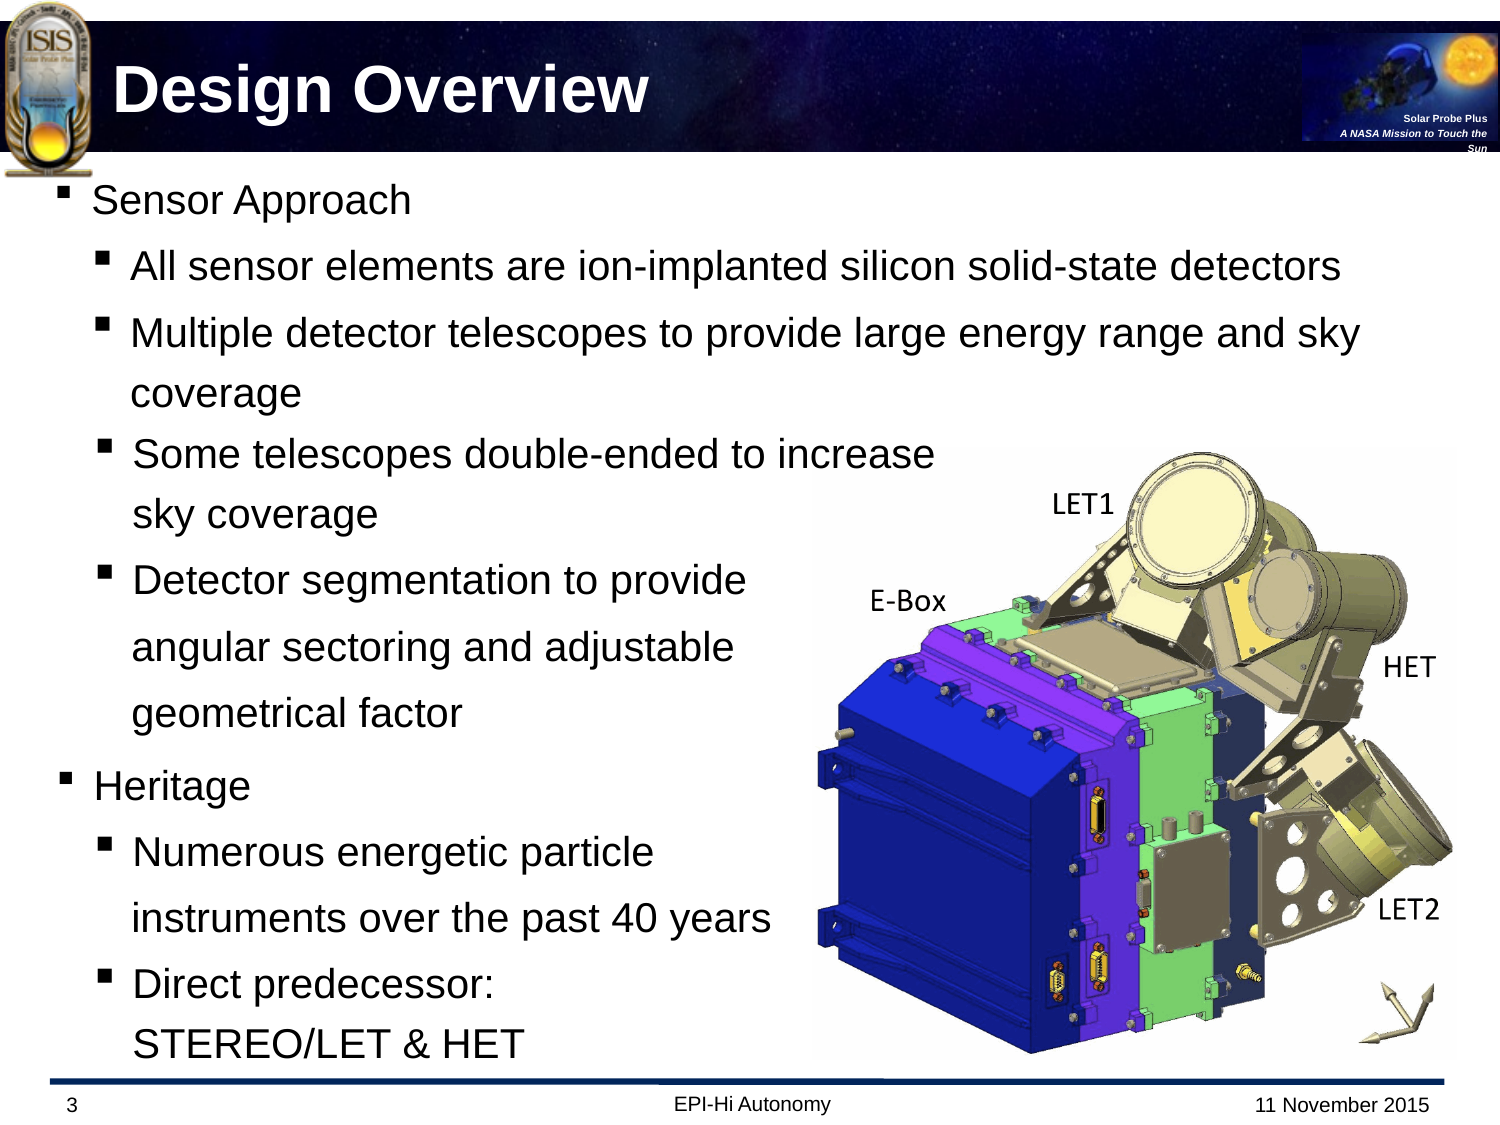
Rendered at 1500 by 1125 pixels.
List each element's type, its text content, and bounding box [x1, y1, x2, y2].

list Sensor Approach All sensor elements are ion-implanted silicon solid-state detectors Multiple detector telescopes to provide large energy range and sky coverage [53, 162, 1496, 467]
text_box Some telescopes double-ended to increase sky coverage Detector segmentation to provide angular sectoring and adjustable geometrical factor Heritage Numerous energetic particle instruments over the past 40 years Direct predecessor: STEREO/LET & HET [56, 416, 957, 1125]
picture [0, 0, 1500, 179]
picture [812, 447, 1458, 1061]
title Design Overview [111, 30, 1294, 142]
